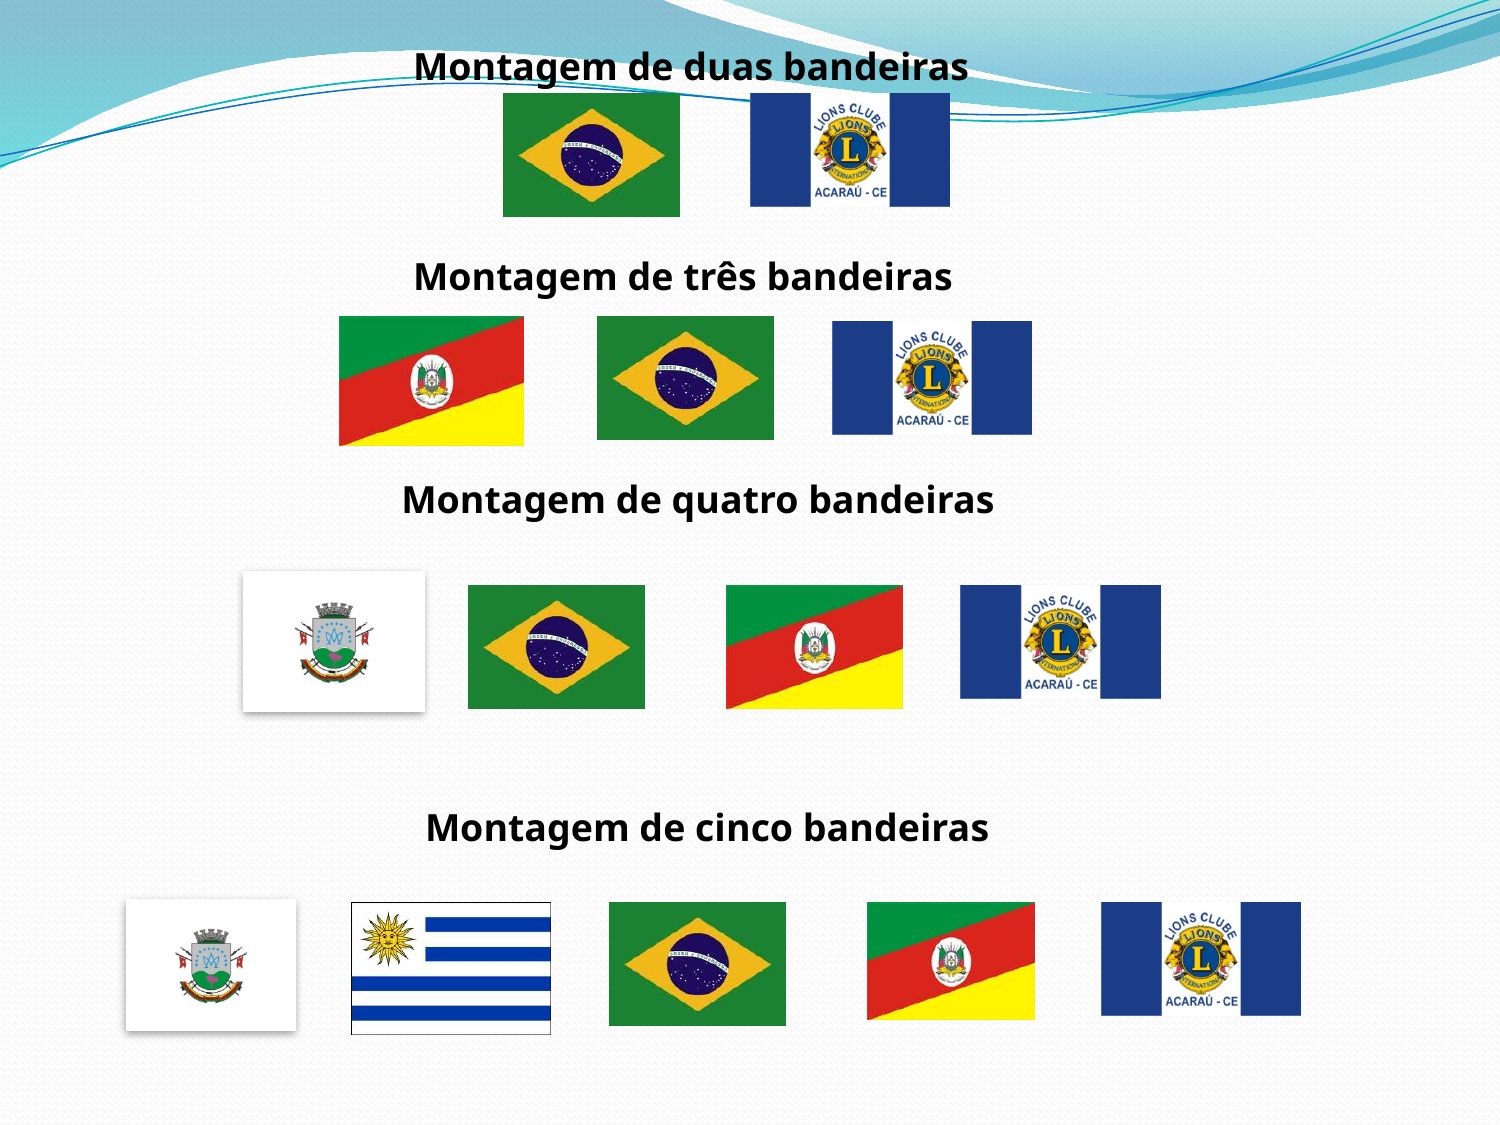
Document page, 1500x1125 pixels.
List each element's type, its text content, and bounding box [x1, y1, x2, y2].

picture [140, 913, 282, 1017]
text_box Montagem de quatro bandeiras [386, 468, 1055, 529]
picture [597, 316, 774, 440]
picture [726, 585, 903, 710]
picture [960, 585, 1161, 700]
picture [257, 585, 411, 698]
text_box lions [816, 339, 824, 400]
text_box Montagem de três bandeiras [398, 246, 1067, 306]
picture [609, 902, 786, 1026]
picture [468, 585, 645, 710]
text_box Montagem de cinco bandeiras [410, 796, 1079, 857]
text_box Montagem de duas bandeiras [398, 35, 1067, 95]
picture [1101, 902, 1301, 1016]
picture [866, 902, 1035, 1020]
picture [749, 93, 950, 208]
picture [339, 316, 525, 446]
picture [831, 321, 1032, 435]
picture [351, 902, 551, 1036]
picture [503, 93, 680, 217]
